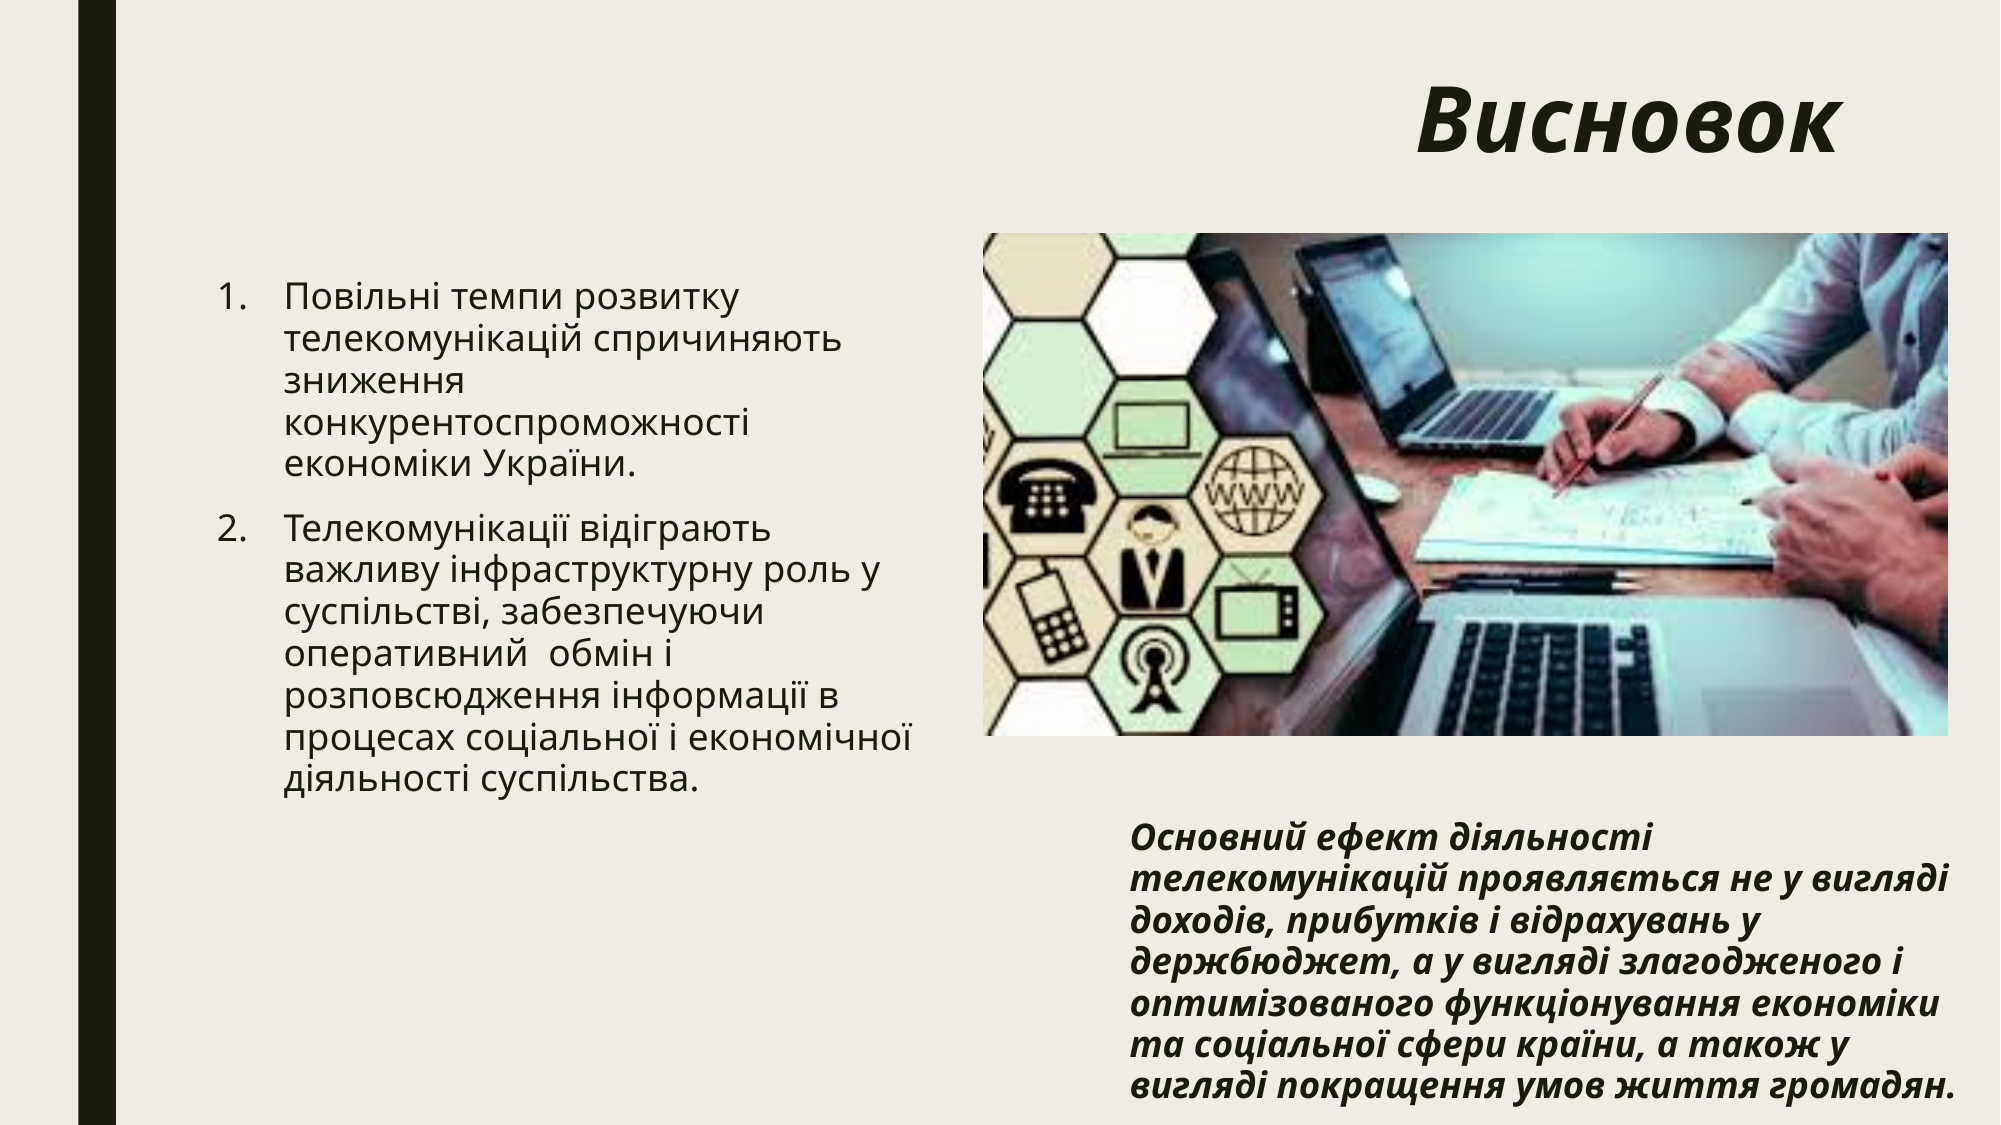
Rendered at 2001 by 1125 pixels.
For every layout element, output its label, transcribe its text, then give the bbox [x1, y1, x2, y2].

title Висновок [1310, 66, 1881, 192]
list Основний ефект діяльності телекомунікацій проявляється не у вигляді доходів, прибутків і відрахувань у держбюджет, а у вигляді злагодженого і оптимізованого функціонування економіки та соціальної сфери країни, а також у вигляді покращення умов життя громадян. [1114, 810, 1974, 1122]
picture [983, 233, 1948, 736]
list Повільні темпи розвитку телекомунікацій спричиняють зниження конкурентоспроможності економіки України. Телекомунікації відіграють важливу інфраструктурну роль у суспільстві, забезпечуючи оперативний обмін і розповсюдження інформації в процесах соціальної і економічної діяльності суспільства. [201, 268, 932, 857]
